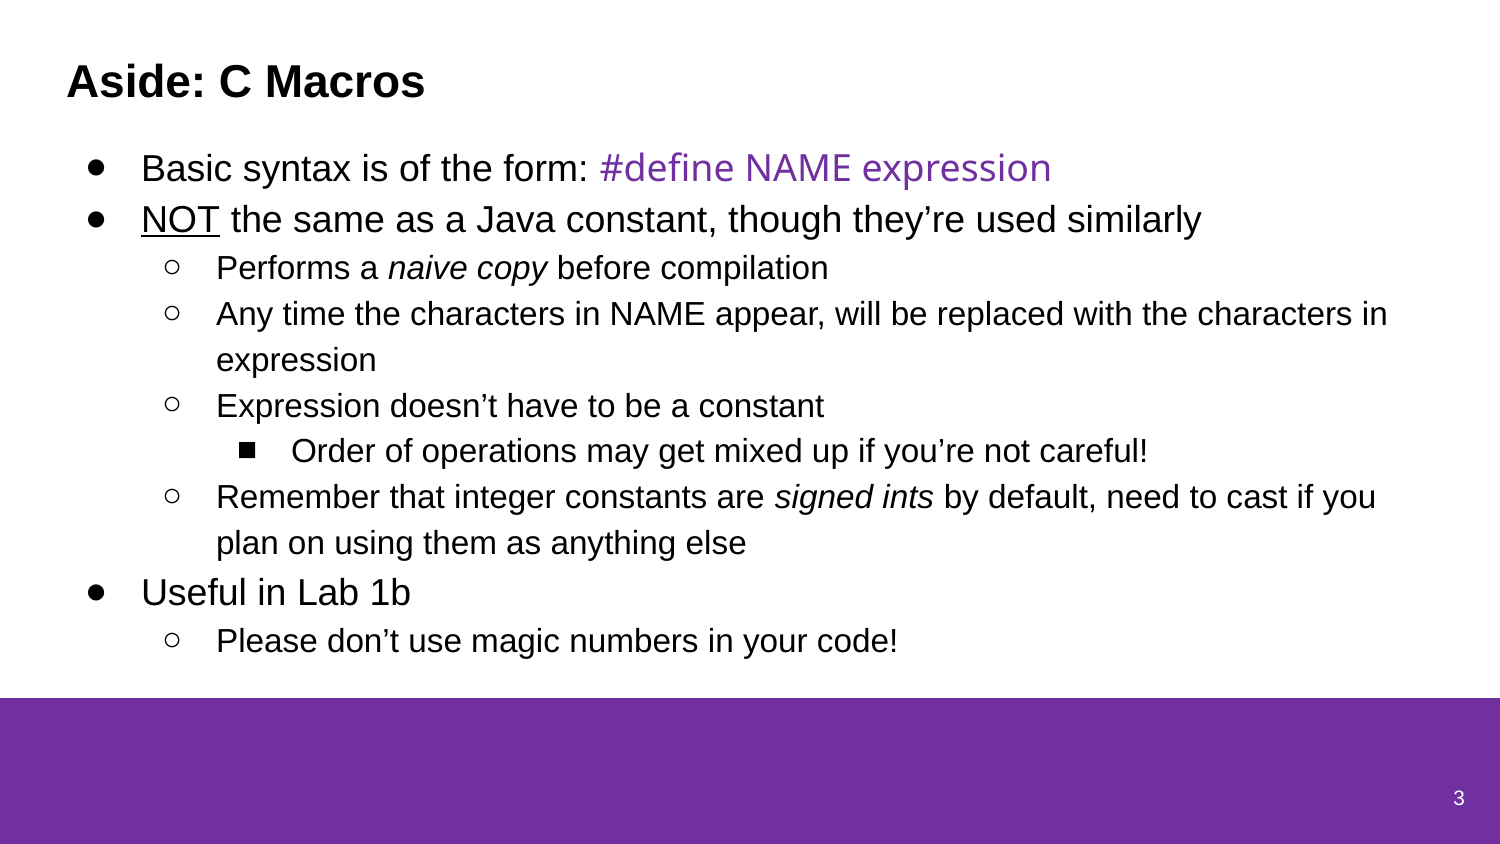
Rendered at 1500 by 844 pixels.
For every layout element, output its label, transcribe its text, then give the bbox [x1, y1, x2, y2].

title Aside: C Macros [51, 27, 1449, 121]
list Basic syntax is of the form: #define NAME expression NOT the same as a Java constant, though they’re used similarly Performs a naive copy before compilation Any time the characters in NAME appear, will be replaced with the characters in expression Expression doesn’t have to be a constant Order of operations may get mixed up if you’re not careful! Remember that integer constants are signed ints by default, need to cast if you plan on using them as anything else Useful in Lab 1b Please don’t use magic numbers in your code! [51, 121, 1449, 699]
slide_number 3 [1389, 764, 1480, 830]
picture [0, 0, 1500, 698]
